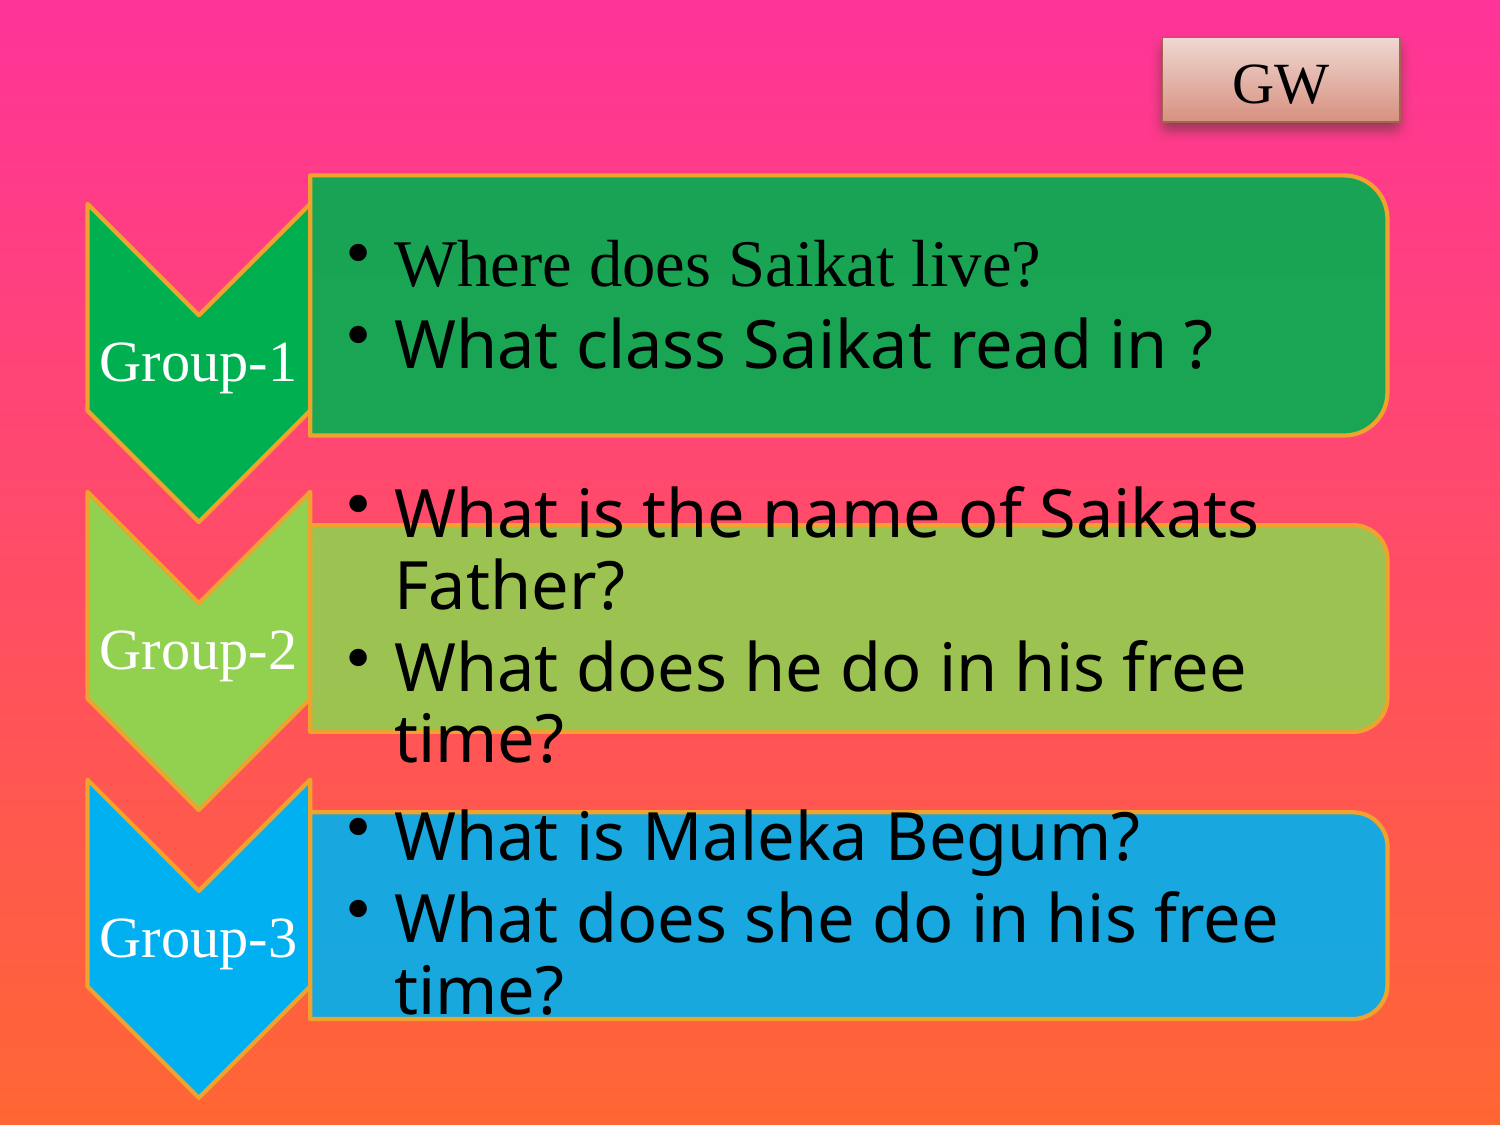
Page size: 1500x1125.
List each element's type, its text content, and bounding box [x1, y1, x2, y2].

text_box GW [1162, 37, 1401, 123]
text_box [87, 174, 1388, 1101]
